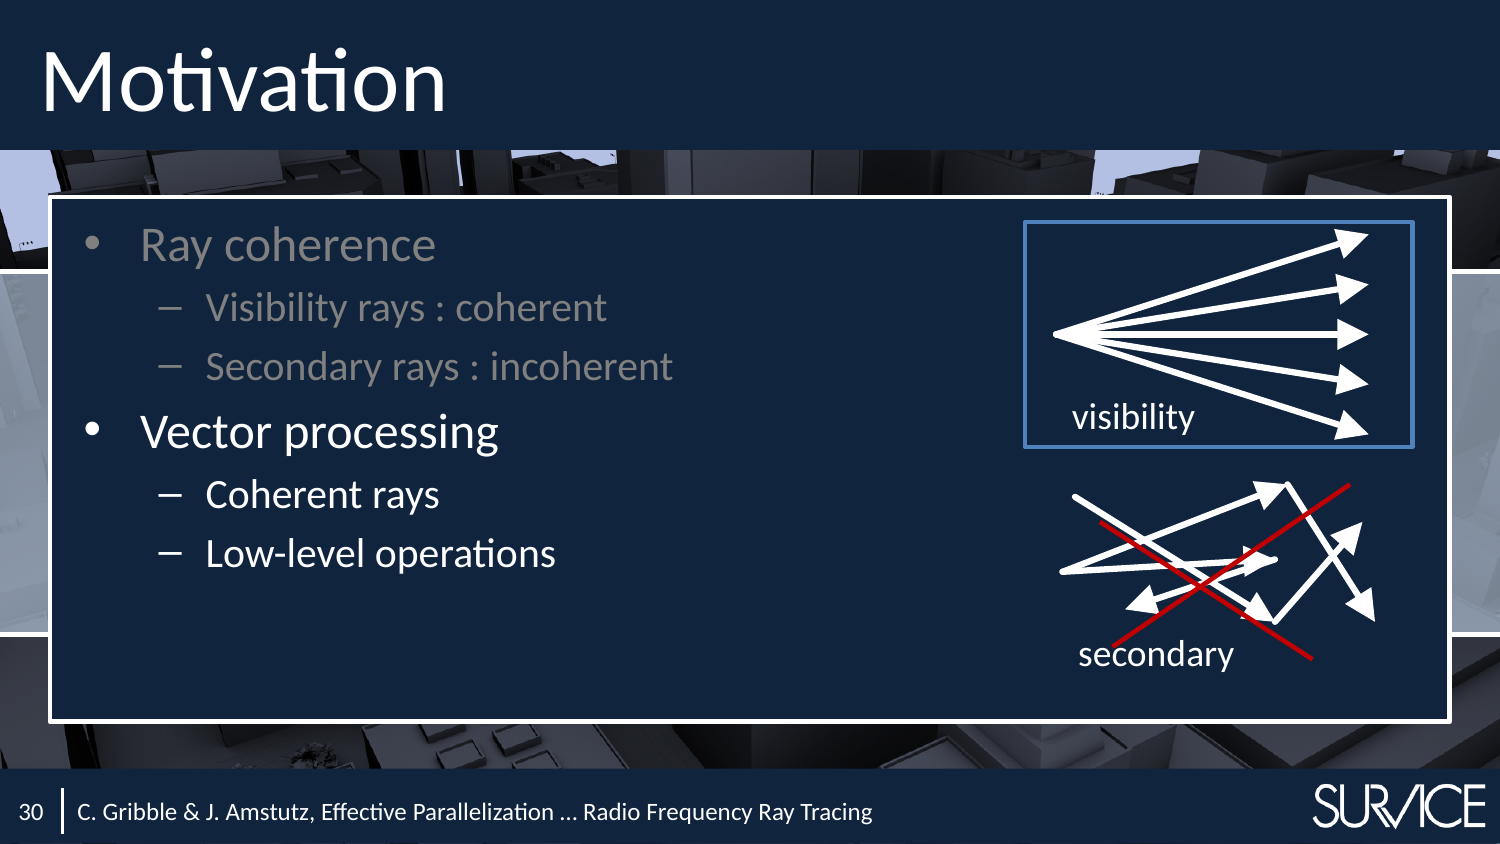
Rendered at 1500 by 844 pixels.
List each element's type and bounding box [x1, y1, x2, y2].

picture [0, 0, 1500, 844]
text_box [1055, 234, 1369, 446]
text_box [1062, 484, 1376, 683]
text_box [1099, 484, 1351, 660]
